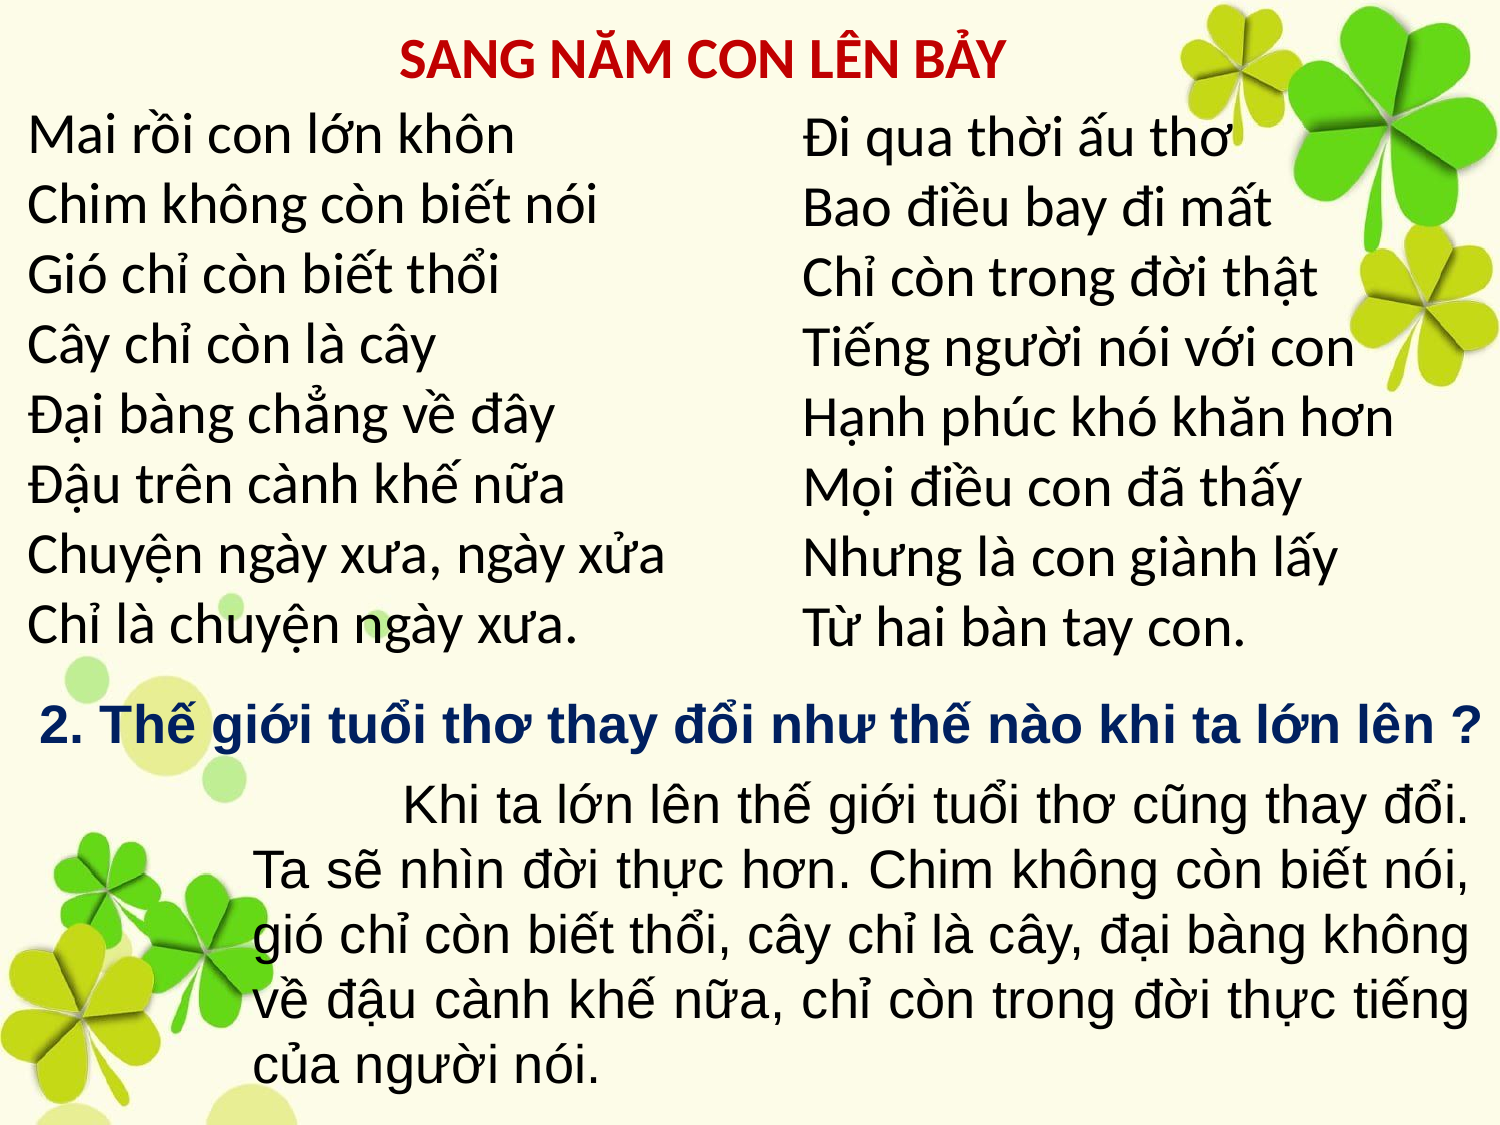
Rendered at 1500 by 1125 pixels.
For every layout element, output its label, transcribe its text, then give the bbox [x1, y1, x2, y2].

text_box Khi ta lớn lên thế giới tuổi thơ cũng thay đổi. Ta sẽ nhìn đời thực hơn. Chim không còn biết nói, gió chỉ còn biết thổi, cây chỉ là cây, đại bàng không về đậu cành khế nữa, chỉ còn trong đời thực tiếng của người nói. [237, 762, 1488, 1102]
picture [0, 0, 1500, 1125]
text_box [12, 12, 1488, 672]
text_box 2. Thế giới tuổi thơ thay đổi như thế nào khi ta lớn lên ? [24, 681, 1500, 827]
